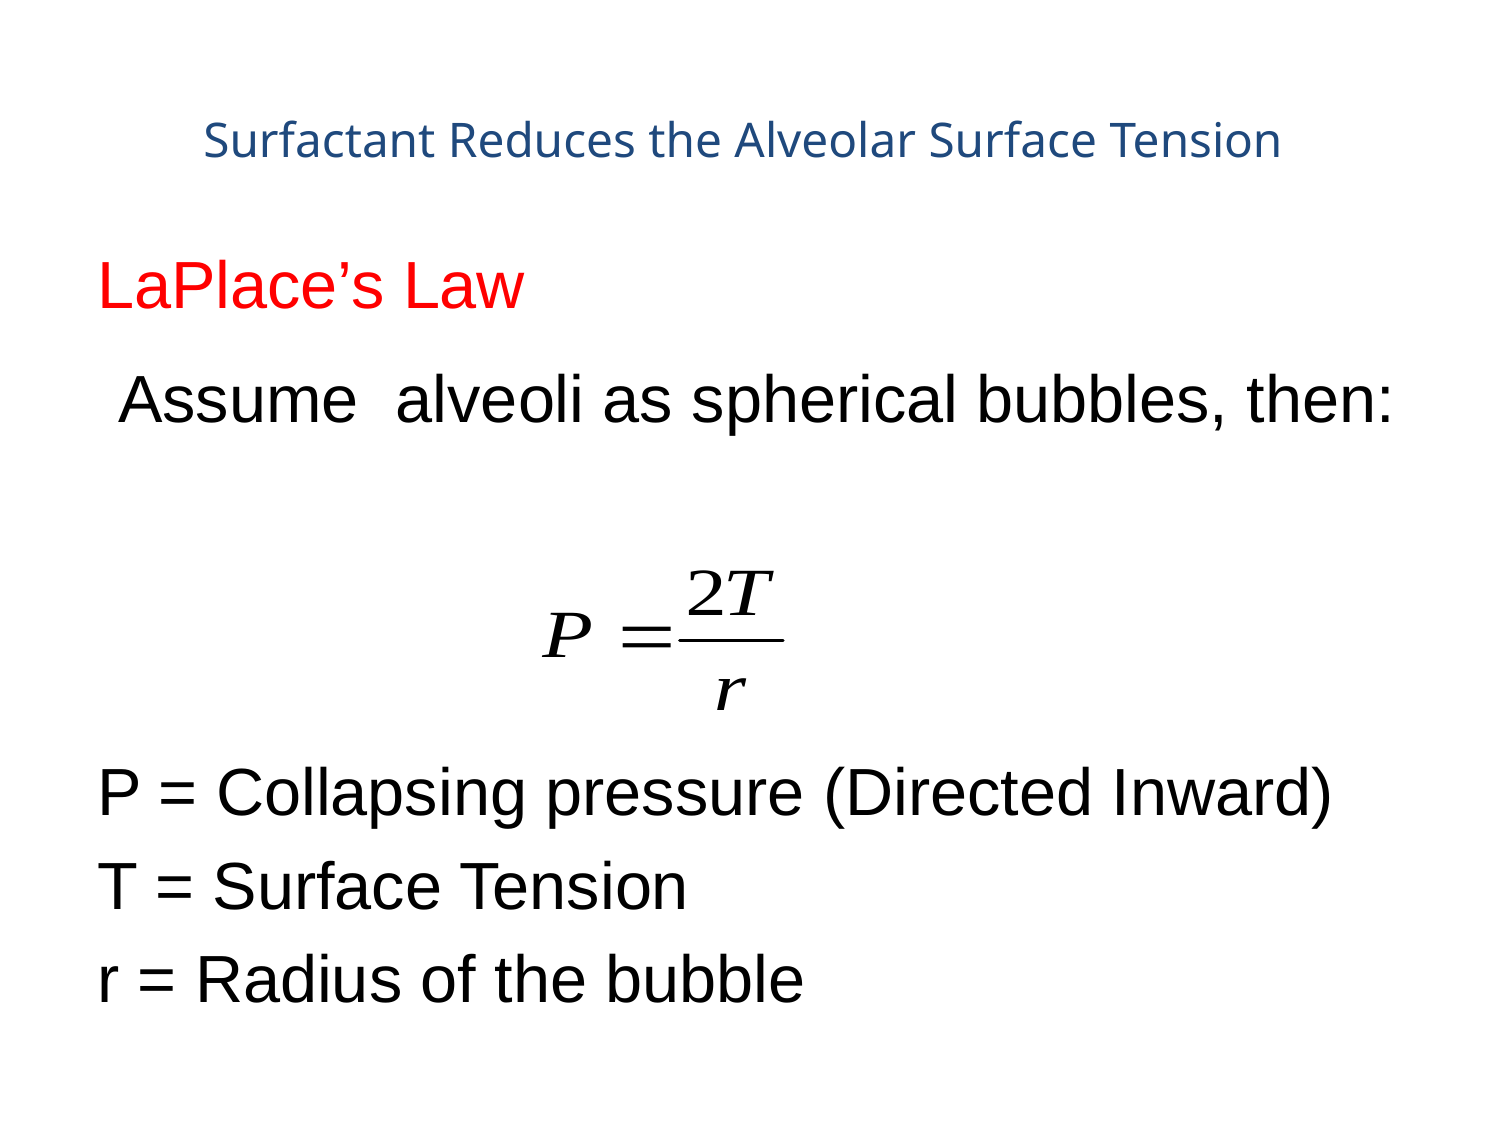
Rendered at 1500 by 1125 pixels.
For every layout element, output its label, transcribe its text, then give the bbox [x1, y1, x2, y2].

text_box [527, 550, 798, 726]
list LaPlace’s Law Assume alveoli as spherical bubbles, then: P = Collapsing pressure (Directed Inward) T = Surface Tension r = Radius of the bubble [82, 234, 1432, 1083]
title Surfactant Reduces the Alveolar Surface Tension [75, 45, 1425, 233]
